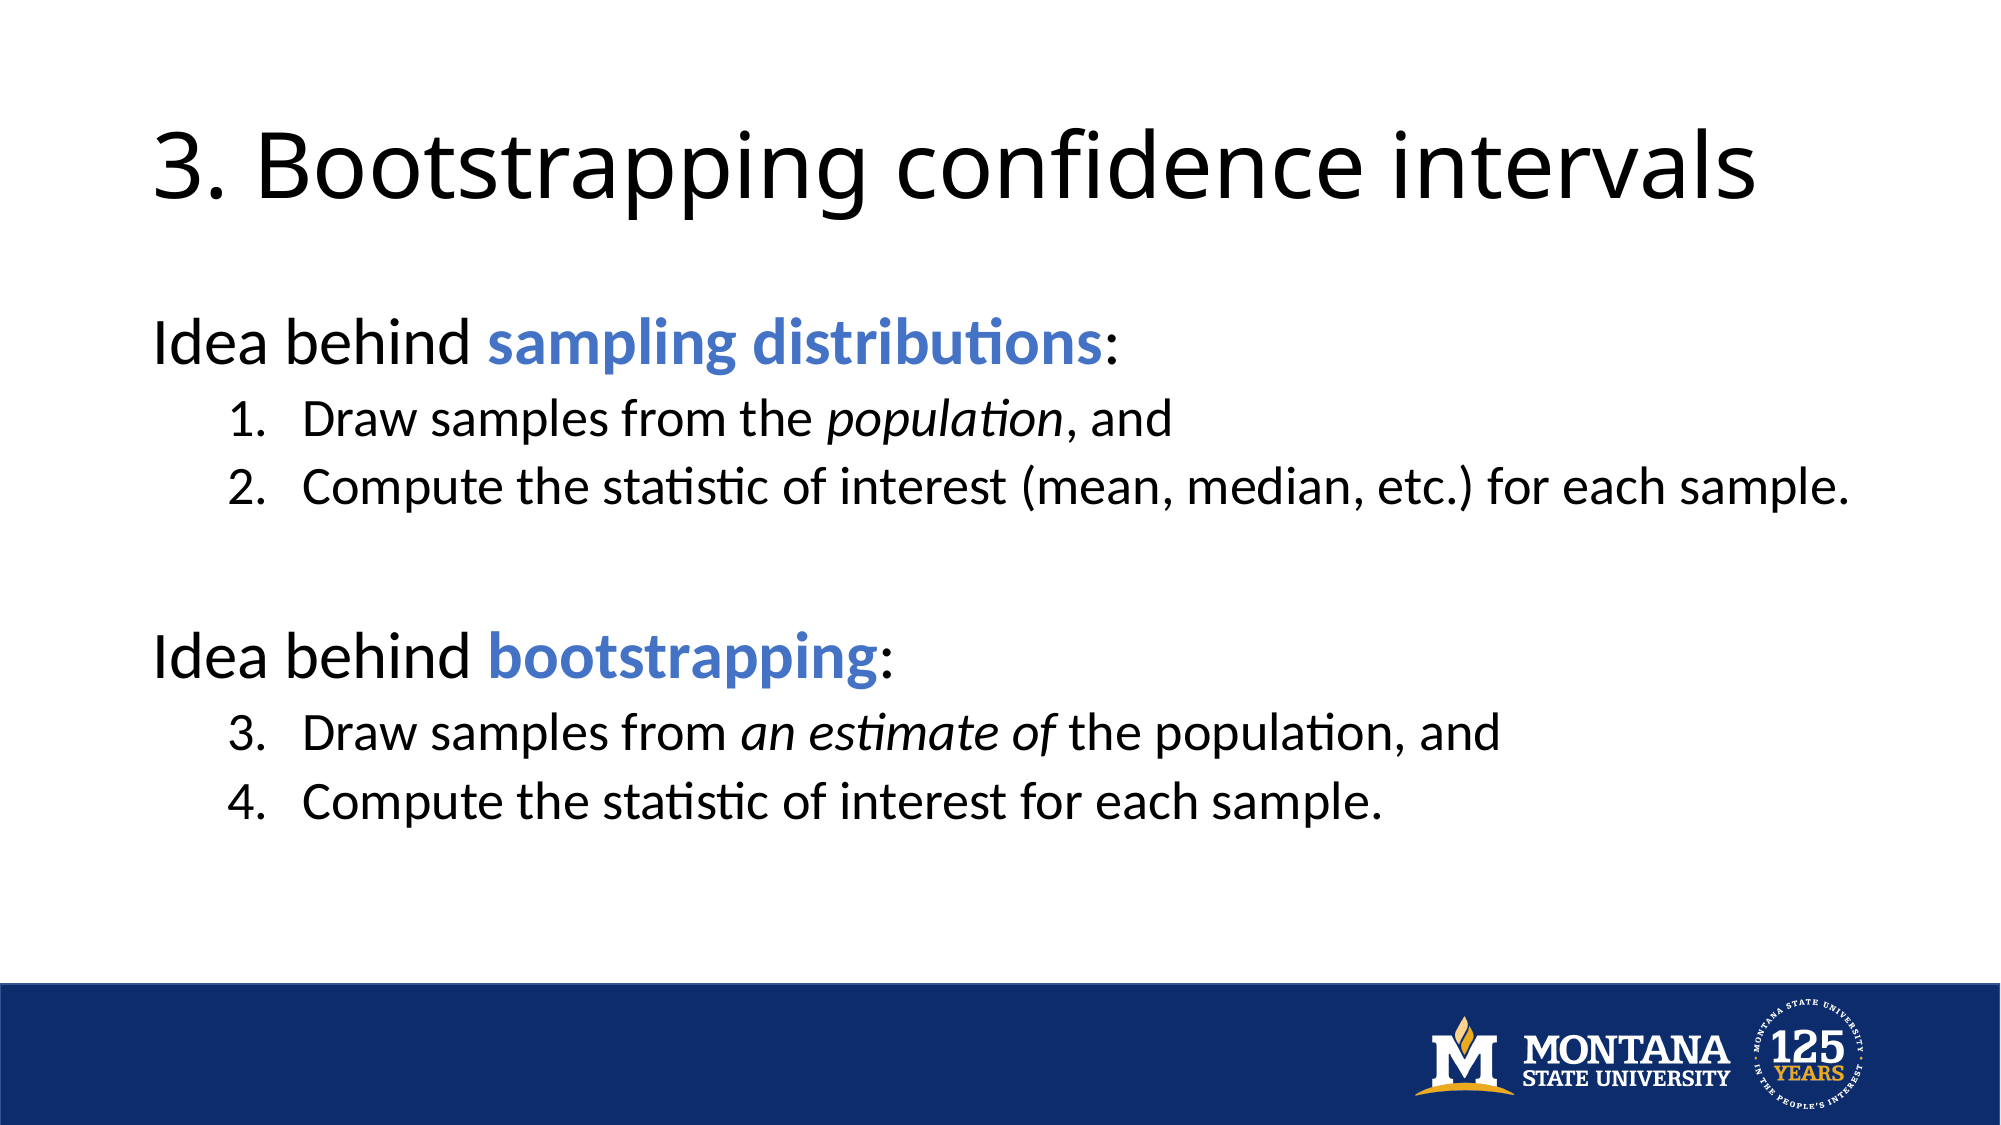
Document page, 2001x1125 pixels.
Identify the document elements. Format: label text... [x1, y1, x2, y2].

picture [1415, 1014, 1863, 1109]
title 3. Bootstrapping confidence intervals [137, 59, 1863, 278]
list Idea behind sampling distributions: Draw samples from the population, and Compute the statistic of interest (mean, median, etc.) for each sample. Idea behind bootstrapping: Draw samples from an estimate of the population, and Compute the statistic of interest for each sample. [137, 299, 1901, 1014]
